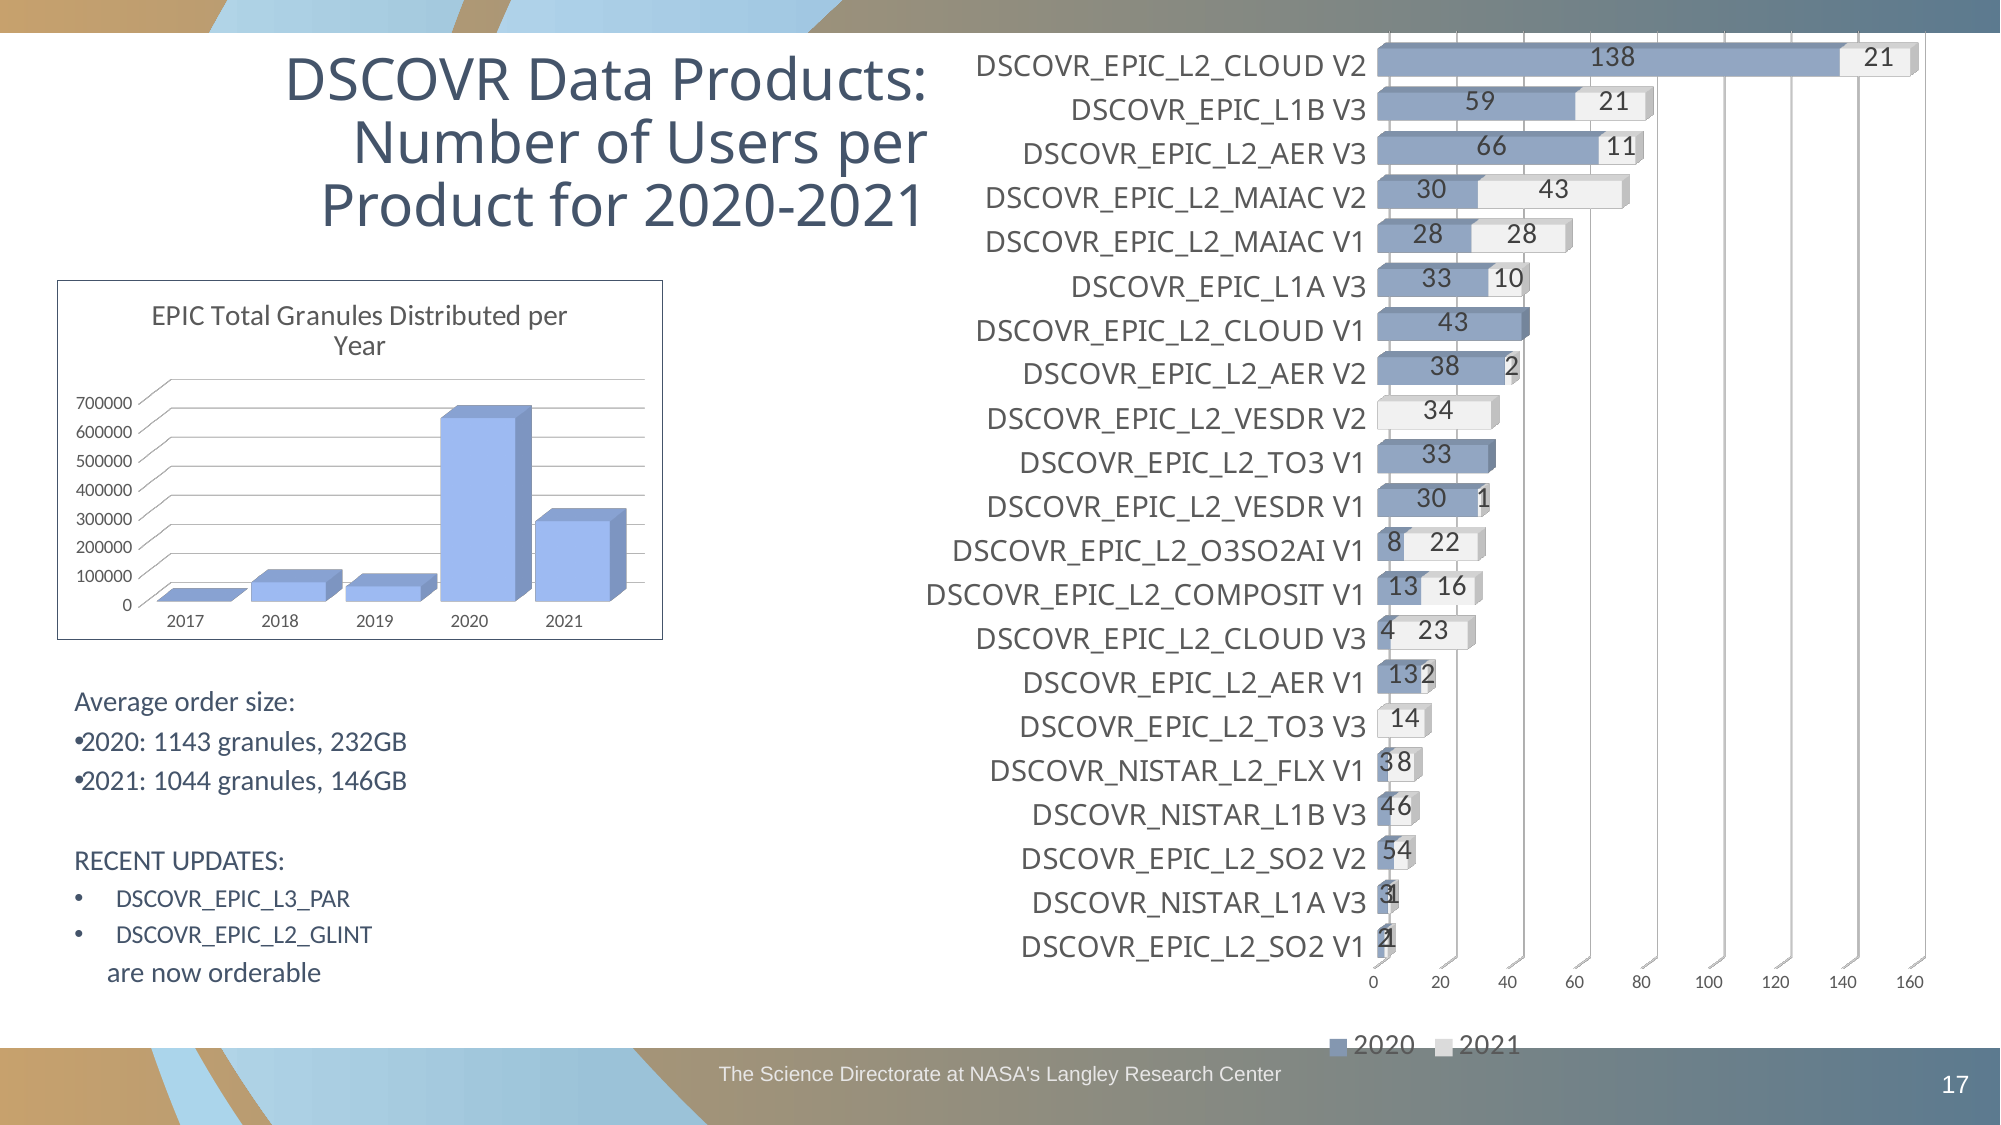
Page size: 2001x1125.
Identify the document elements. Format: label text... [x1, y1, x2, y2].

title DSCOVR Data Products: Number of Users per Product for 2020-2021 [180, 12, 904, 278]
footer The Science Directorate at NASA's Langley Research Center [662, 1060, 1338, 1103]
slide_number 17 [1534, 1053, 1985, 1114]
text_box Average order size: 2020: 1143 granules, 232GB 2021: 1044 granules, 146GB RECENT UPDATES: DSCOVR_EPIC_L3_PAR DSCOVR_EPIC_L2_GLINT are now orderable [59, 679, 904, 1060]
chart [57, 280, 663, 640]
chart [904, 9, 1947, 1069]
